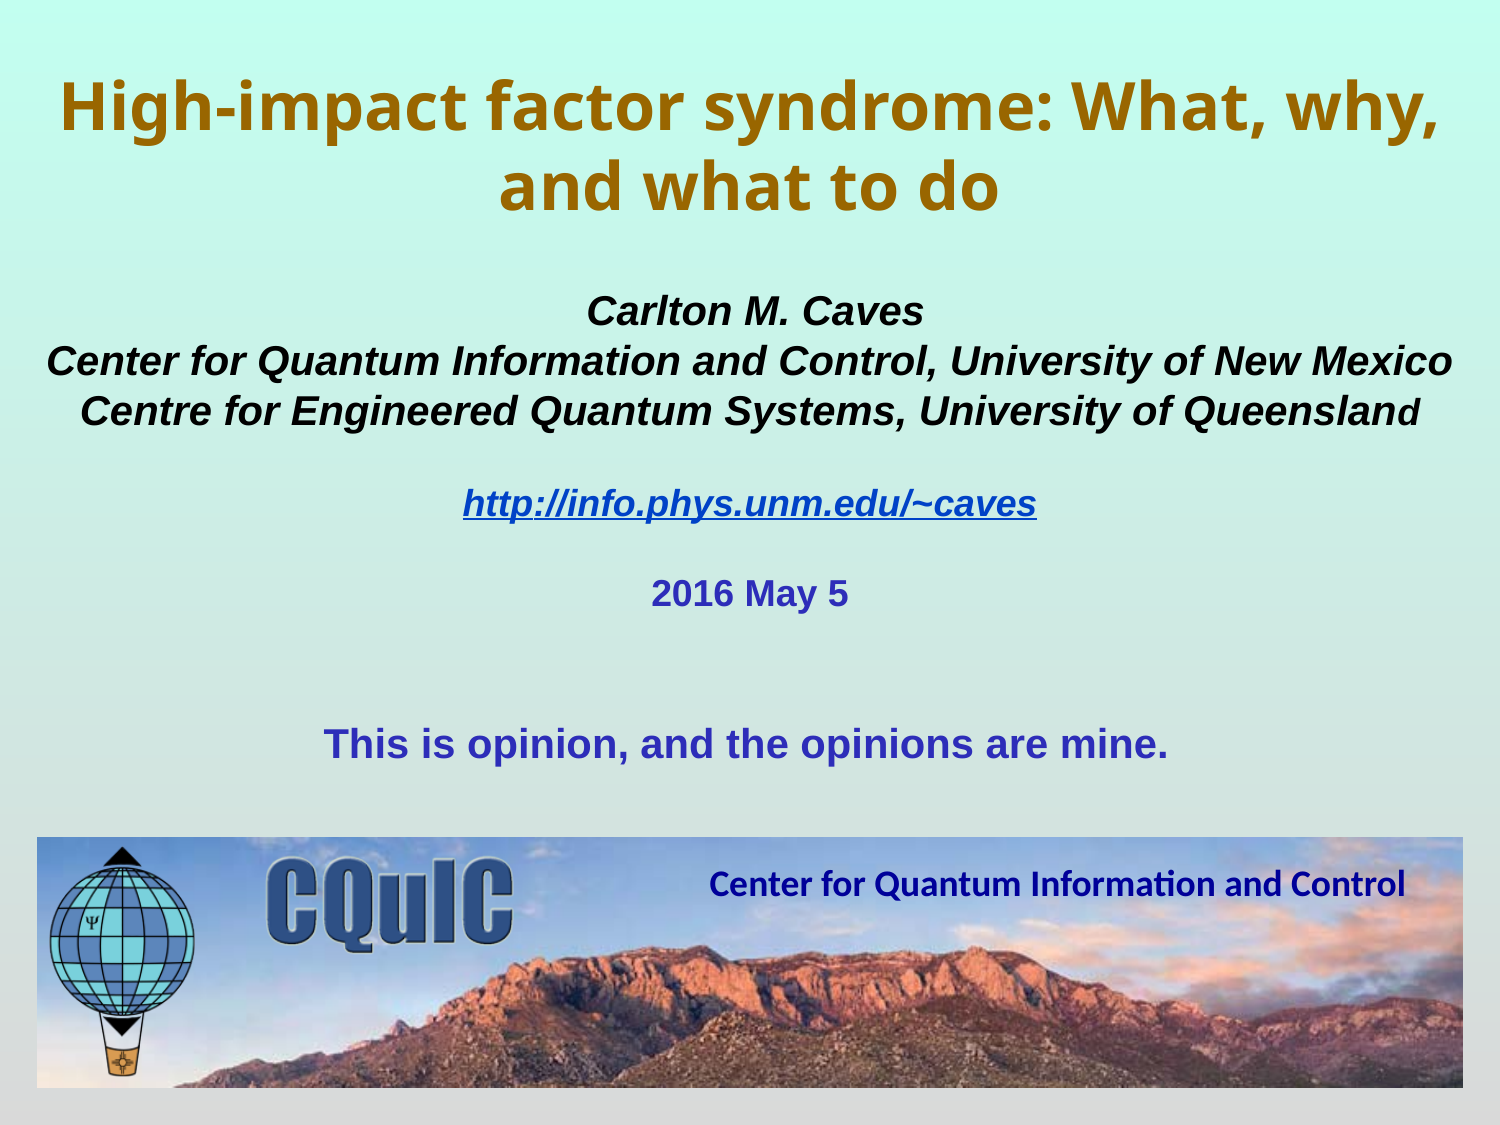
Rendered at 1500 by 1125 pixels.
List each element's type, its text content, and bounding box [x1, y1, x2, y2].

text_box This is opinion, and the opinions are mine. [308, 709, 1184, 775]
text_box High-impact factor syndrome: What, why, and what to do Carlton M. Caves Center for Quantum Information and Control, University of New Mexico Centre for Engineered Quantum Systems, University of Queensland http://info.phys.unm.edu/~caves 2016 May 5 [0, 56, 1500, 622]
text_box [37, 837, 1463, 1088]
